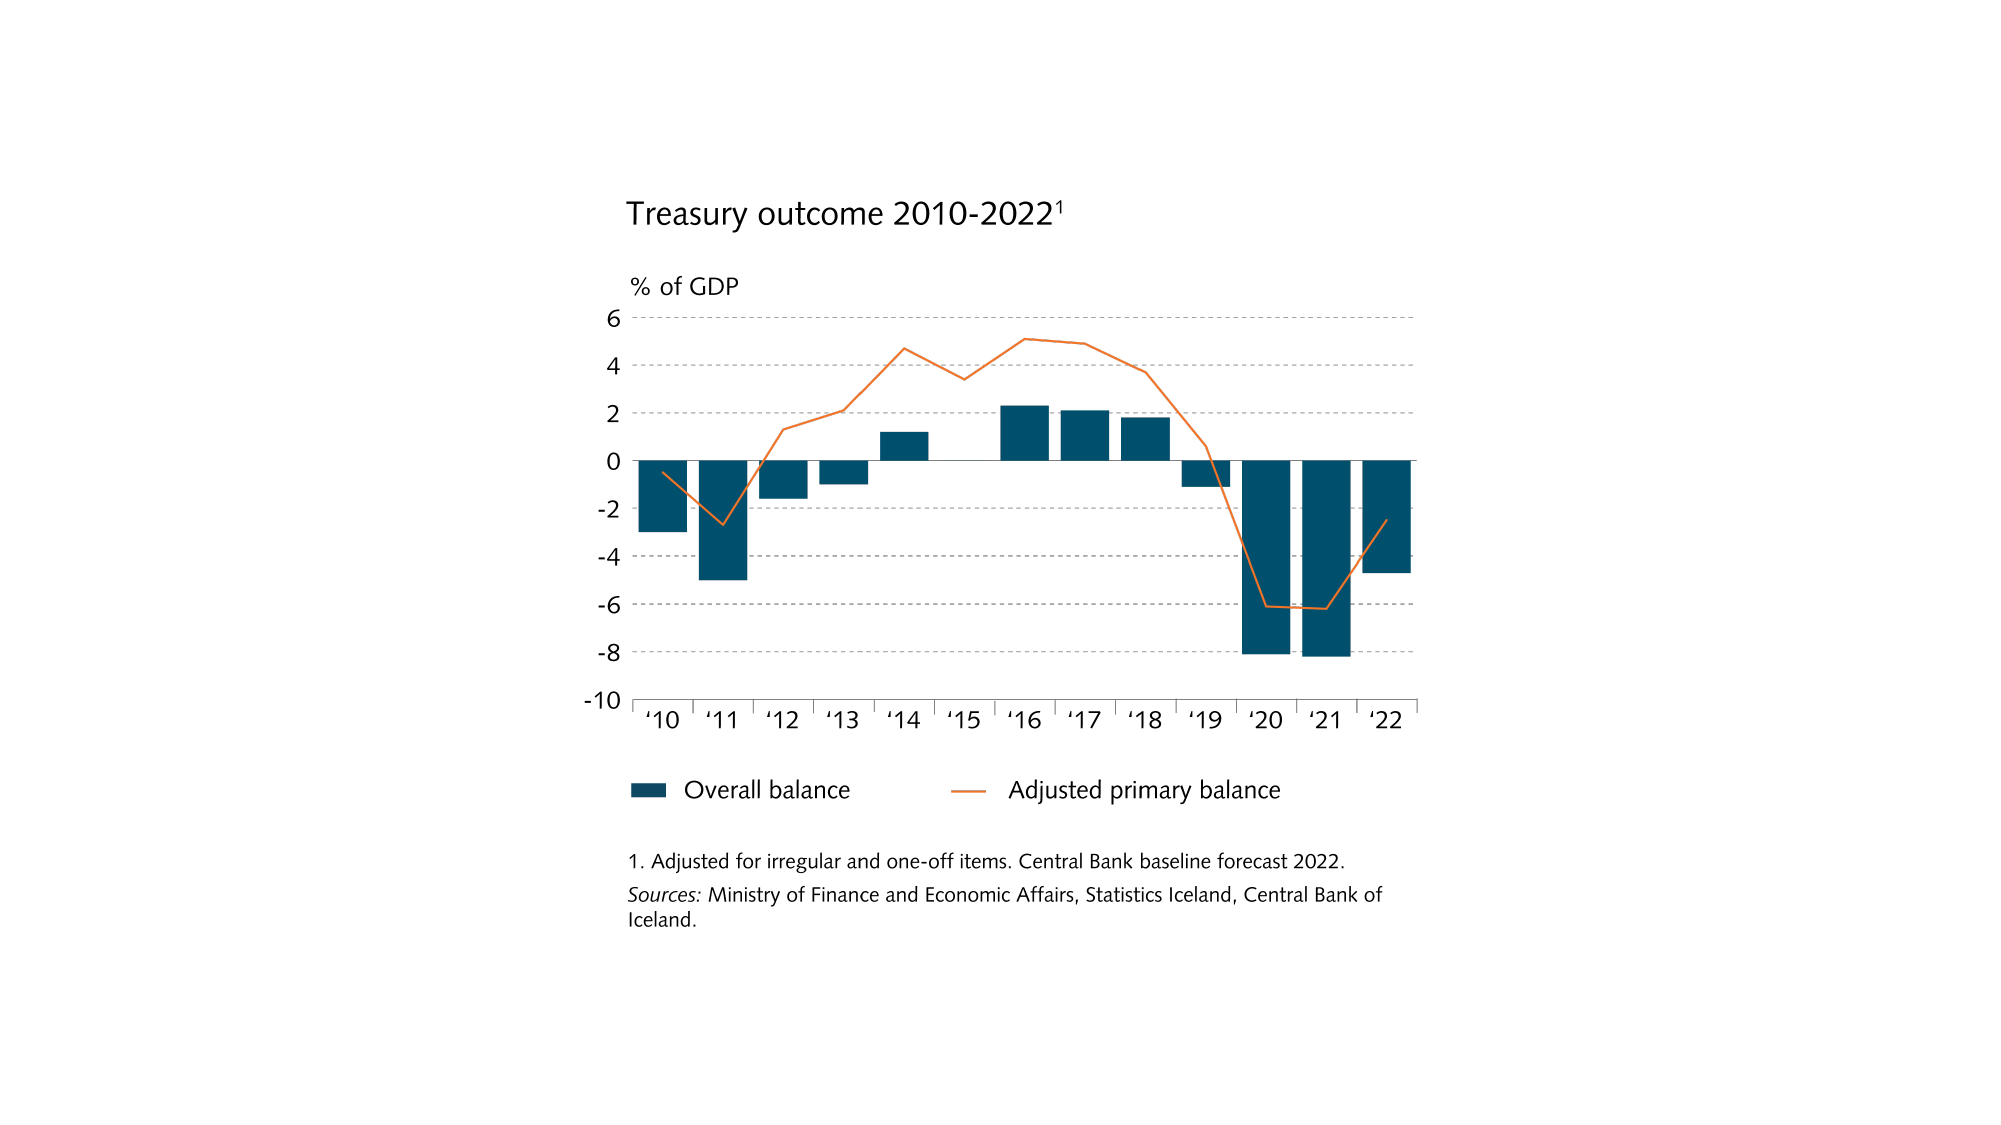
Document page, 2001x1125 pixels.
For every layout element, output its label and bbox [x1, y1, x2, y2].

picture [582, 185, 1418, 940]
